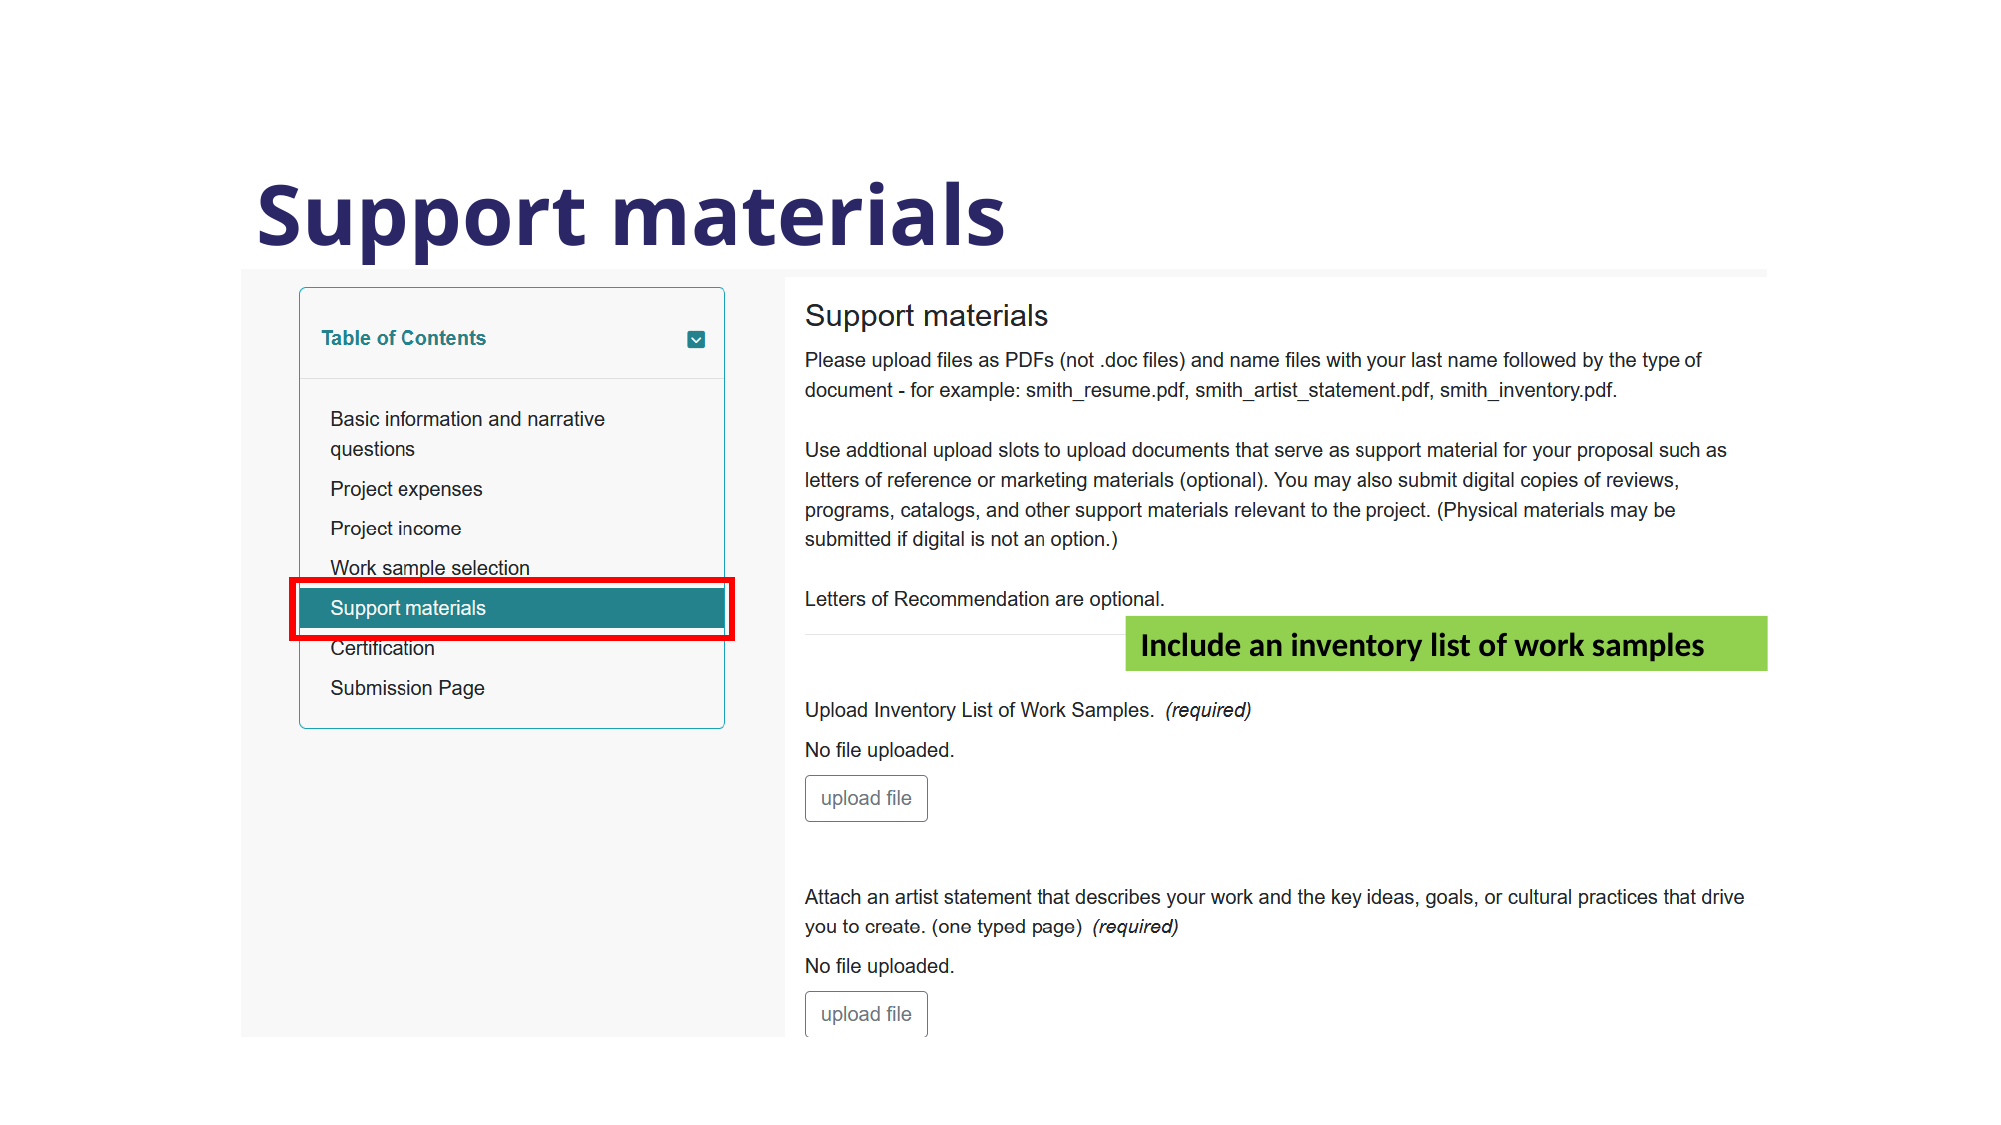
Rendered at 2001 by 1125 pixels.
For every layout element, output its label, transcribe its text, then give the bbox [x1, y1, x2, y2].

title Support materials [241, 50, 1770, 269]
picture [241, 269, 1767, 1037]
